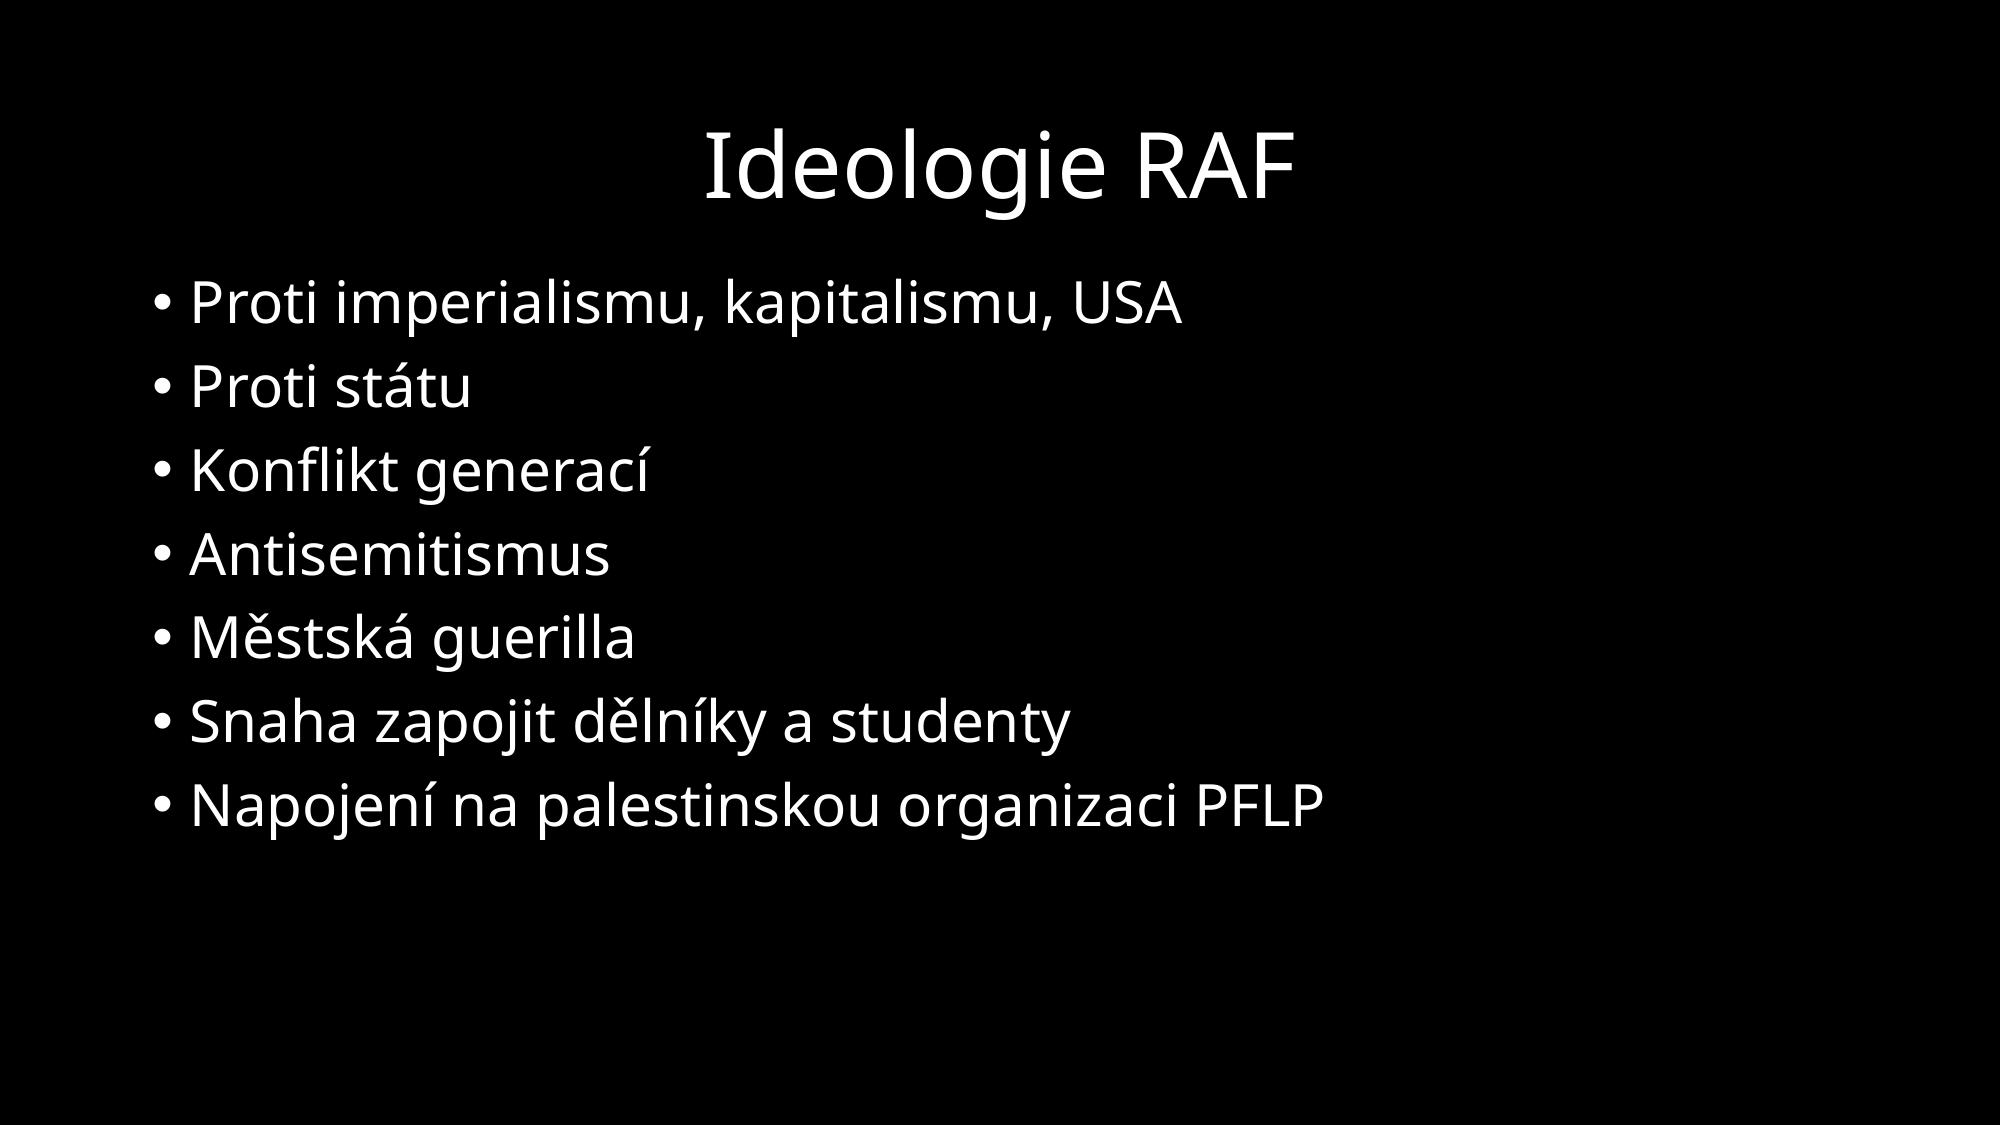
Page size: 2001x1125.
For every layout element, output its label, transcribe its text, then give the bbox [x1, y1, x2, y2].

title Ideologie RAF [137, 59, 1863, 266]
list Proti imperialismu, kapitalismu, USA Proti státu Konflikt generací Antisemitismus Městská guerilla Snaha zapojit dělníky a studenty Napojení na palestinskou organizaci PFLP [137, 266, 1863, 1014]
